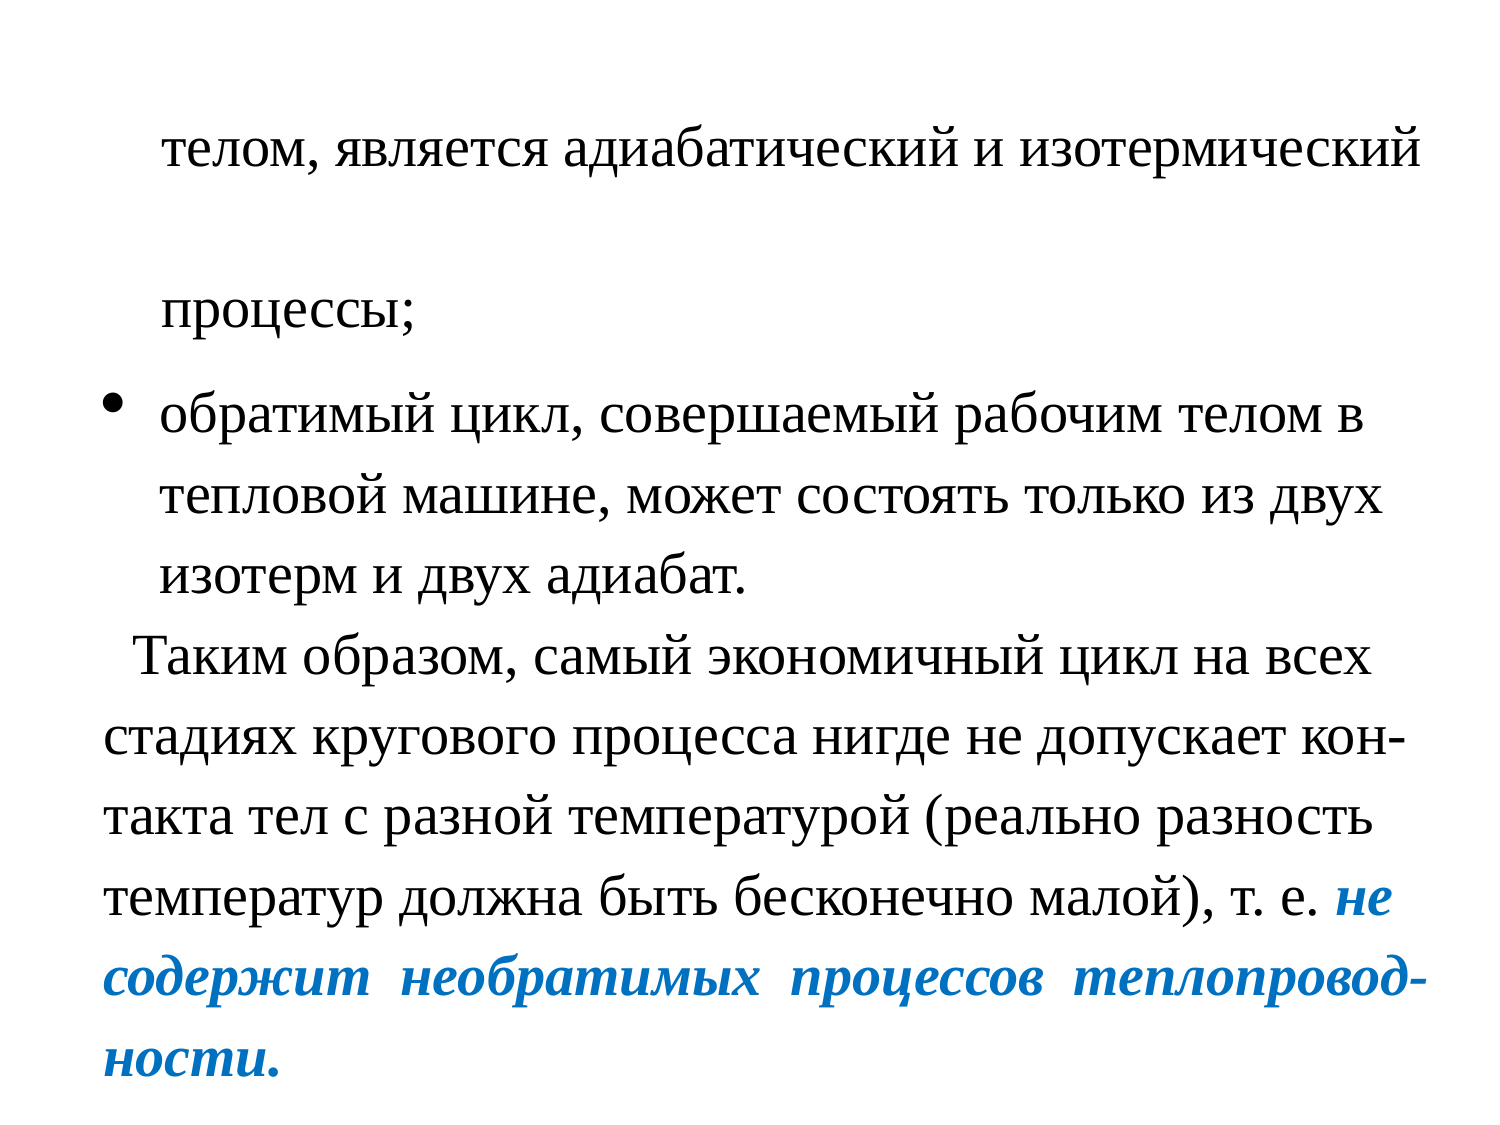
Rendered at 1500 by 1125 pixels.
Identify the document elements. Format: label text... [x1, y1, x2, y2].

text_box телом, является адиабатический и изотермический процессы; обратимый цикл, совершаемый рабочим телом в тепловой машине, может состоять только из двух изотерм и двух адиабат. Таким образом, самый экономичный цикл на всех стадиях кругового процесса нигде не допускает кон-такта тел с разной температурой (реально разность температур должна быть бесконечно малой), т. е. не содержит необратимых процессов теплопровод-ности. [88, 90, 1459, 1096]
